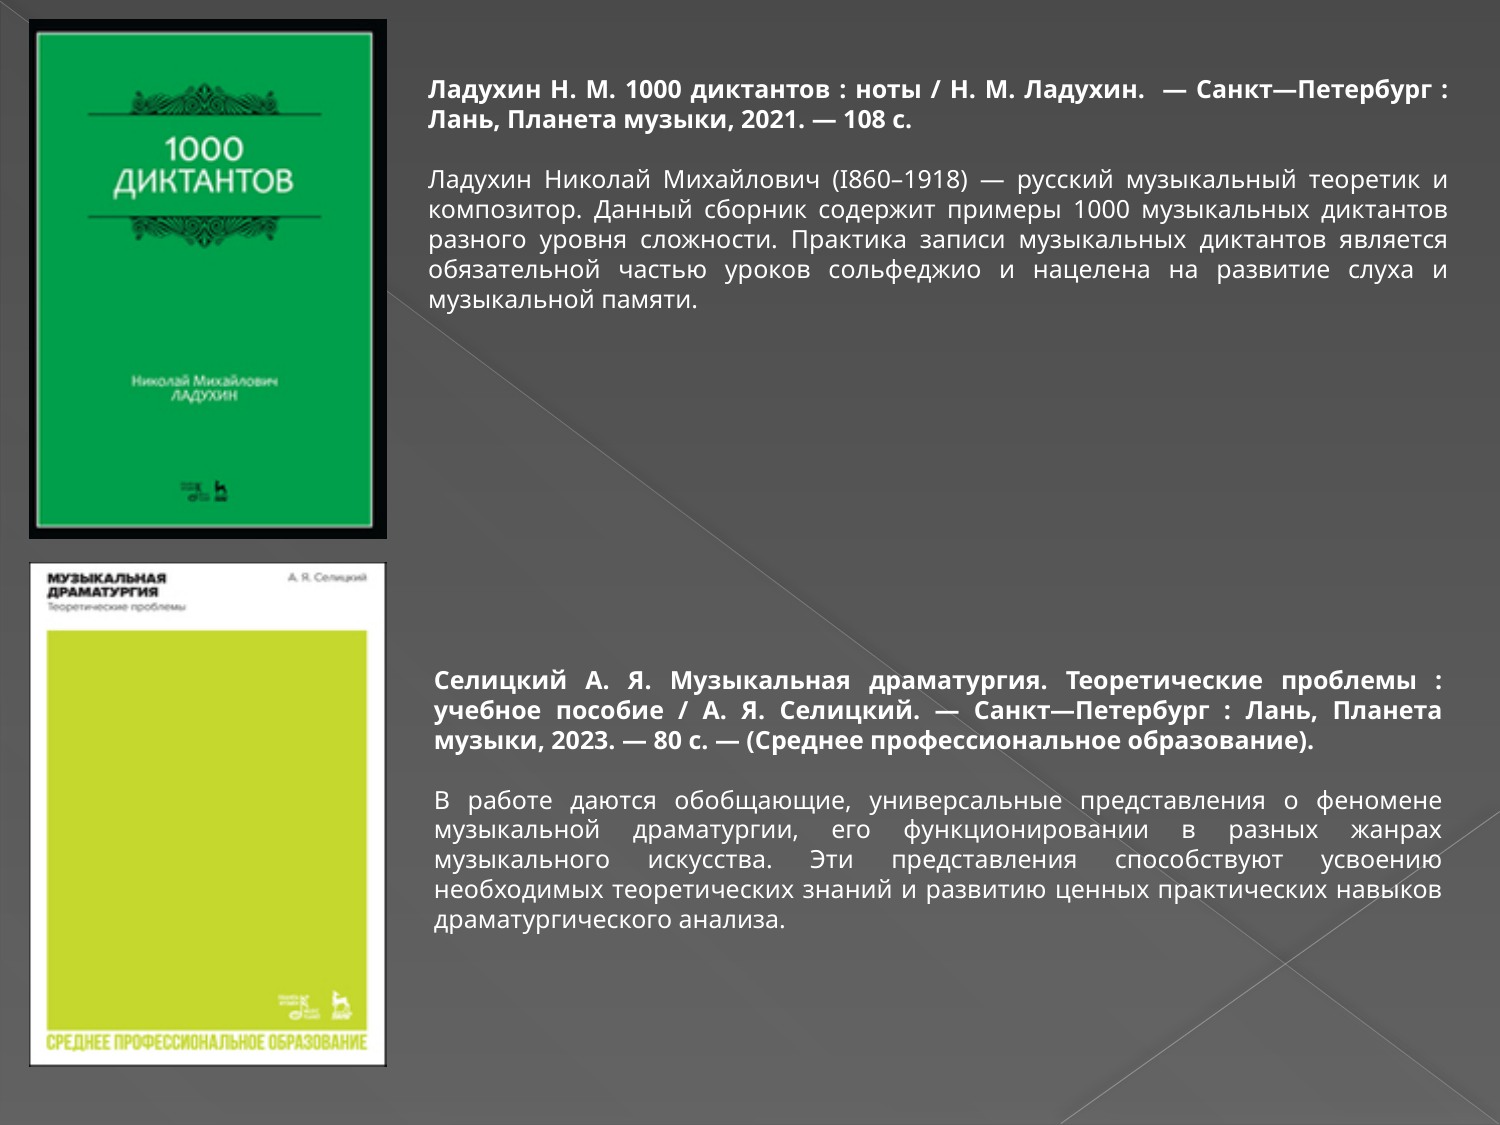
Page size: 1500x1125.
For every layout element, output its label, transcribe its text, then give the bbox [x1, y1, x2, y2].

picture [29, 562, 388, 1067]
picture [29, 18, 388, 540]
text_box Ладухин Н. М. 1000 диктантов : ноты / Н. М. Ладухин. — Санкт—Петербург : Лань, Планета музыки, 2021. — 108 с. Ладухин Николай Михайлович (I860–1918) — русский музыкальный теоретик и композитор. Данный сборник содержит примеры 1000 музыкальных диктантов разного уровня сложности. Практика записи музыкальных диктантов является обязательной частью уроков сольфеджио и нацелена на развитие слуха и музыкальной памяти. [413, 66, 1465, 321]
text_box Селицкий А. Я. Музыкальная драматургия. Теоретические проблемы : учебное пособие / А. Я. Селицкий. — Санкт—Петербург : Лань, Планета музыки, 2023. — 80 с. — (Среднее профессиональное образование). В работе даются обобщающие, универсальные представления о феномене музыкальной драматургии, его функционировании в разных жанрах музыкального искусства. Эти представления способствуют усвоению необходимых теоретических знаний и развитию ценных практических навыков драматургического анализа. [419, 656, 1459, 942]
